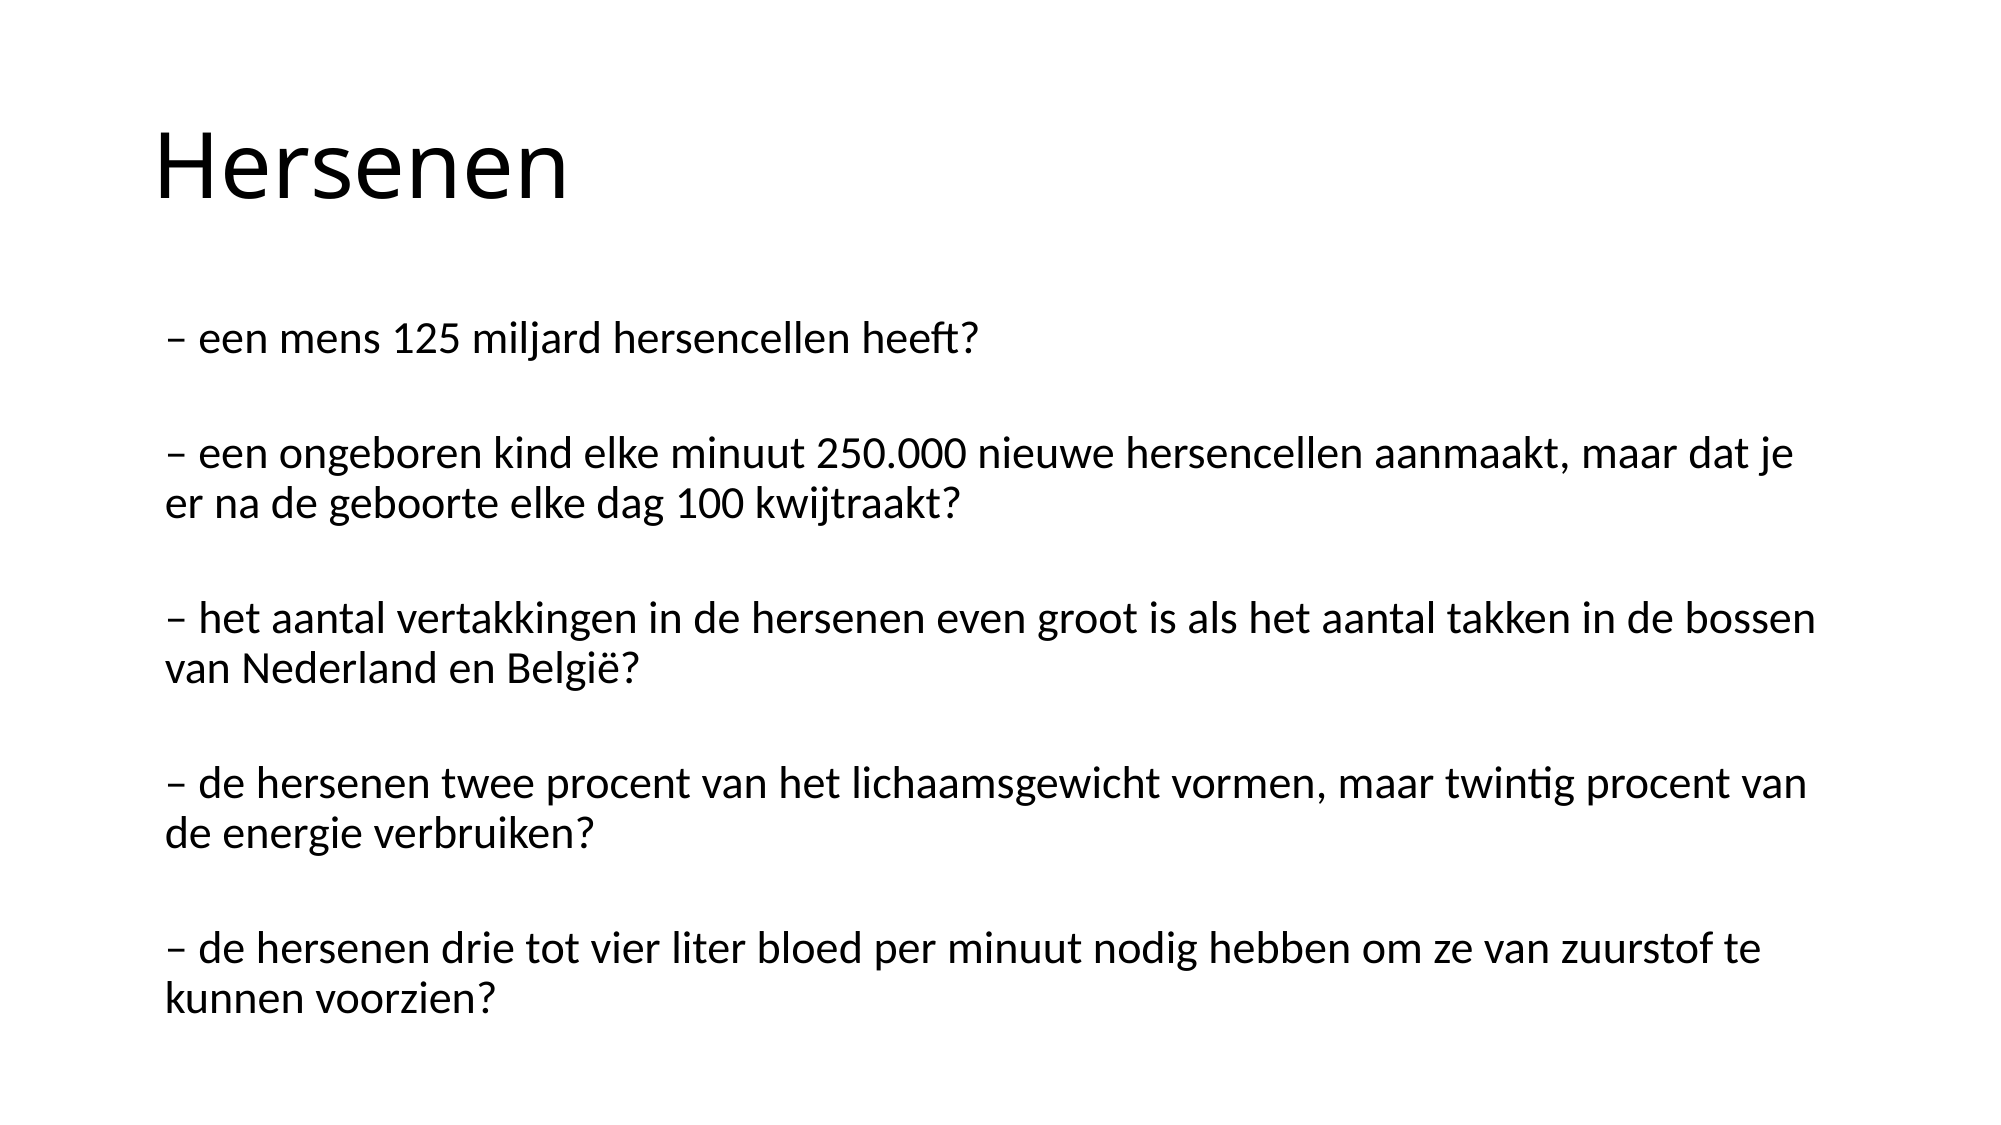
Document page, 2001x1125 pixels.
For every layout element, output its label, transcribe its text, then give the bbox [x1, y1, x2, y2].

title Hersenen [137, 59, 1863, 278]
list – een mens 125 miljard hersencellen heeft? – een ongeboren kind elke minuut 250.000 nieuwe hersencellen aanmaakt, maar dat je er na de geboorte elke dag 100 kwijtraakt? – het aantal vertakkingen in de hersenen even groot is als het aantal takken in de bossen van Nederland en België? – de hersenen twee procent van het lichaamsgewicht vormen, maar twintig procent van de energie verbruiken? – de hersenen drie tot vier liter bloed per minuut nodig hebben om ze van zuurstof te kunnen voorzien? [149, 306, 1850, 1032]
